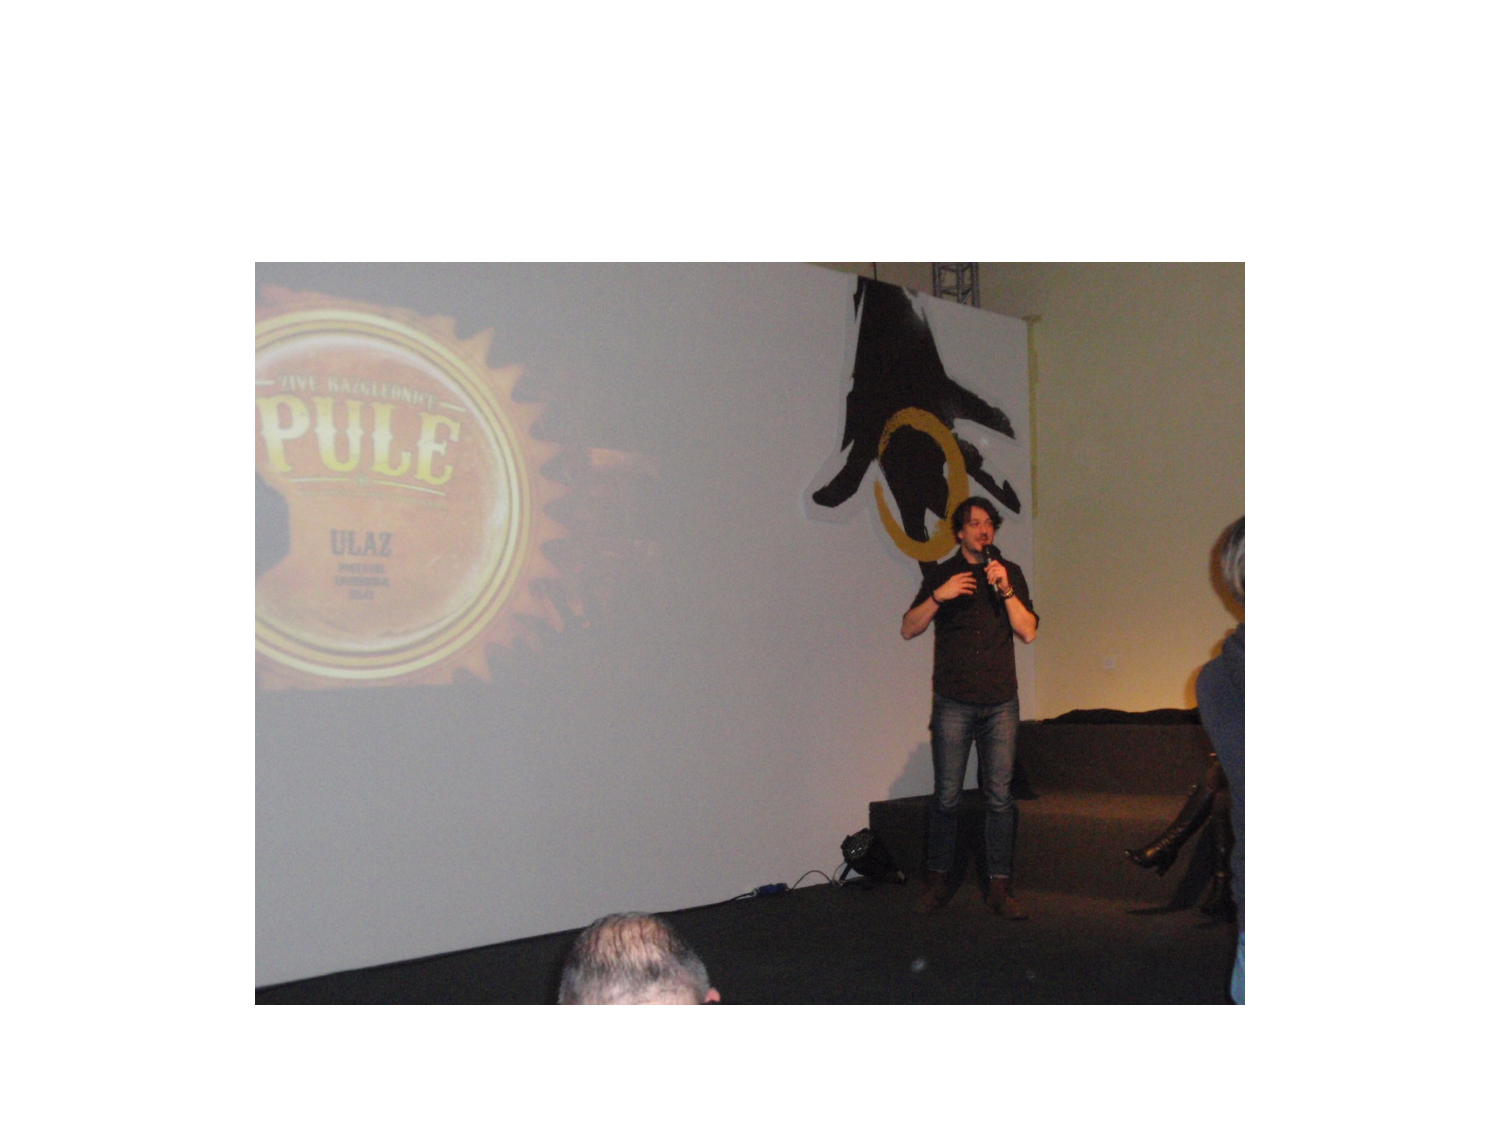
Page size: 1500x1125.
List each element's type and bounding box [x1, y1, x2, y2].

list [254, 262, 1246, 1006]
